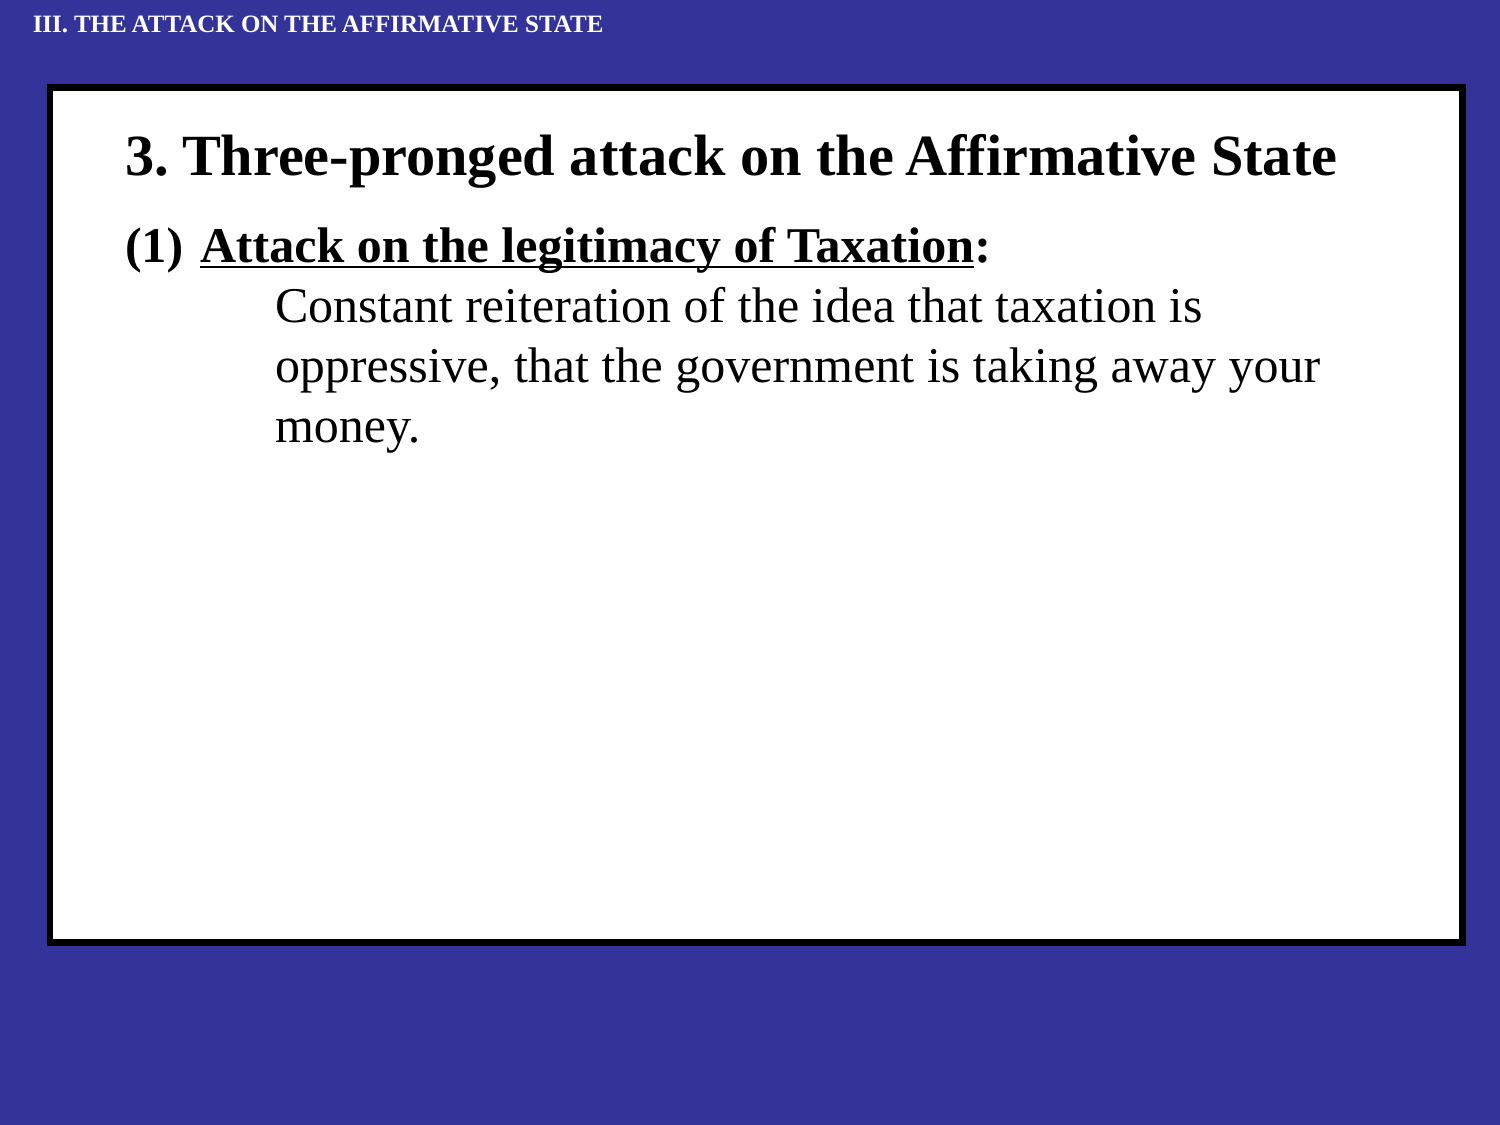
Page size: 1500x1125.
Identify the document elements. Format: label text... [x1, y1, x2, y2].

text_box 3. Three-pronged attack on the Affirmative State Attack on the legitimacy of Taxation: Constant reiteration of the idea that taxation is oppressive, that the government is taking away your money. (2) Attack on the intentions of Government: Big Government is oppressive; it wants to dominate, regulate and control your lives for the benefit of bureaucrats; politicians and bureaucrats are corrupt. (3) Attack on the competence of government: Big Government is filled with red tape, incompetence, stupid regulations that generate great inefficiencies. [49, 87, 1463, 943]
text_box III. THE ATTACK ON THE AFFIRMATIVE STATE [0, 0, 638, 45]
